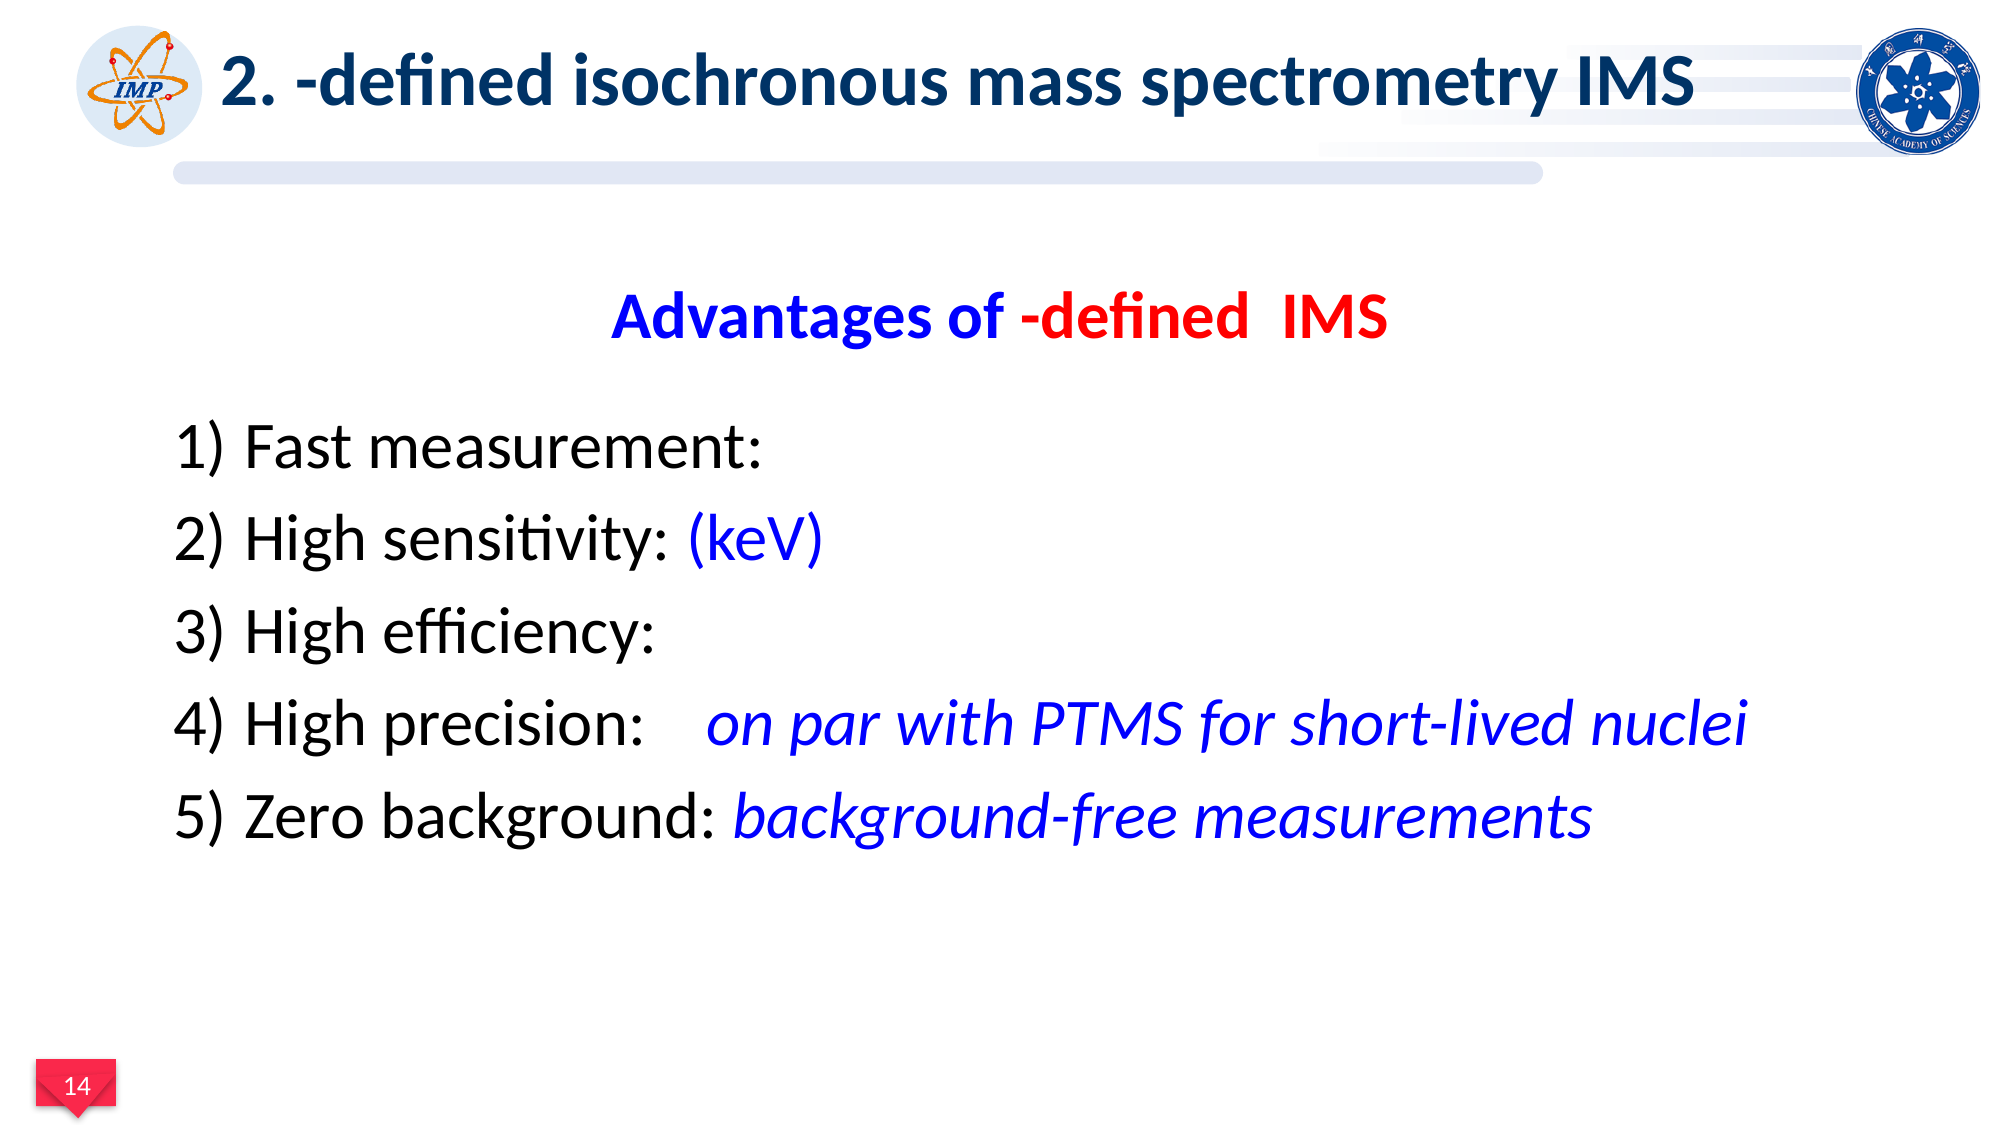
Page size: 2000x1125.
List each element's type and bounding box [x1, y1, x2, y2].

picture [1856, 28, 1981, 155]
picture [84, 31, 193, 135]
